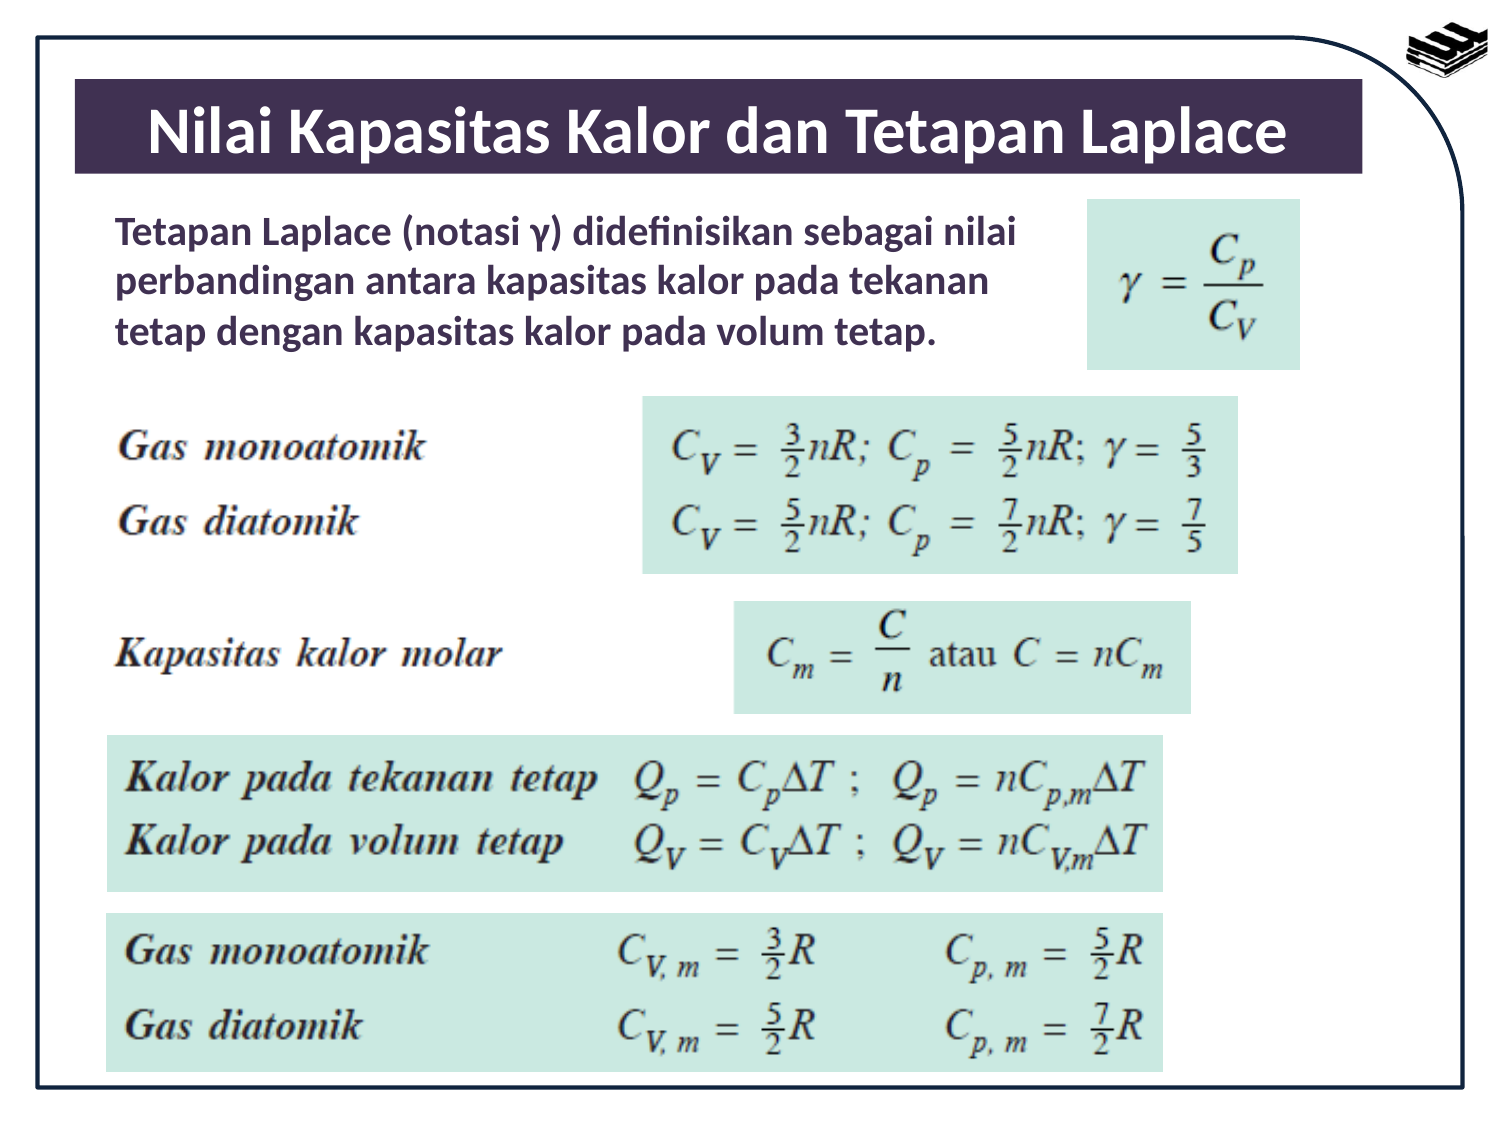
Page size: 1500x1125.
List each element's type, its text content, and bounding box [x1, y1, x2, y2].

picture [1087, 199, 1301, 371]
picture [107, 734, 1163, 892]
picture [112, 600, 1191, 714]
text_box Tetapan Laplace (notasi γ) didefinisikan sebagai nilai perbandingan antara kapasitas kalor pada tekanan tetap dengan kapasitas kalor pada volum tetap. [99, 195, 1050, 361]
picture [106, 913, 1163, 1072]
text_box Nilai Kapasitas Kalor dan Tetapan Laplace [74, 79, 1363, 174]
picture [112, 396, 1238, 574]
picture [1406, 18, 1488, 78]
